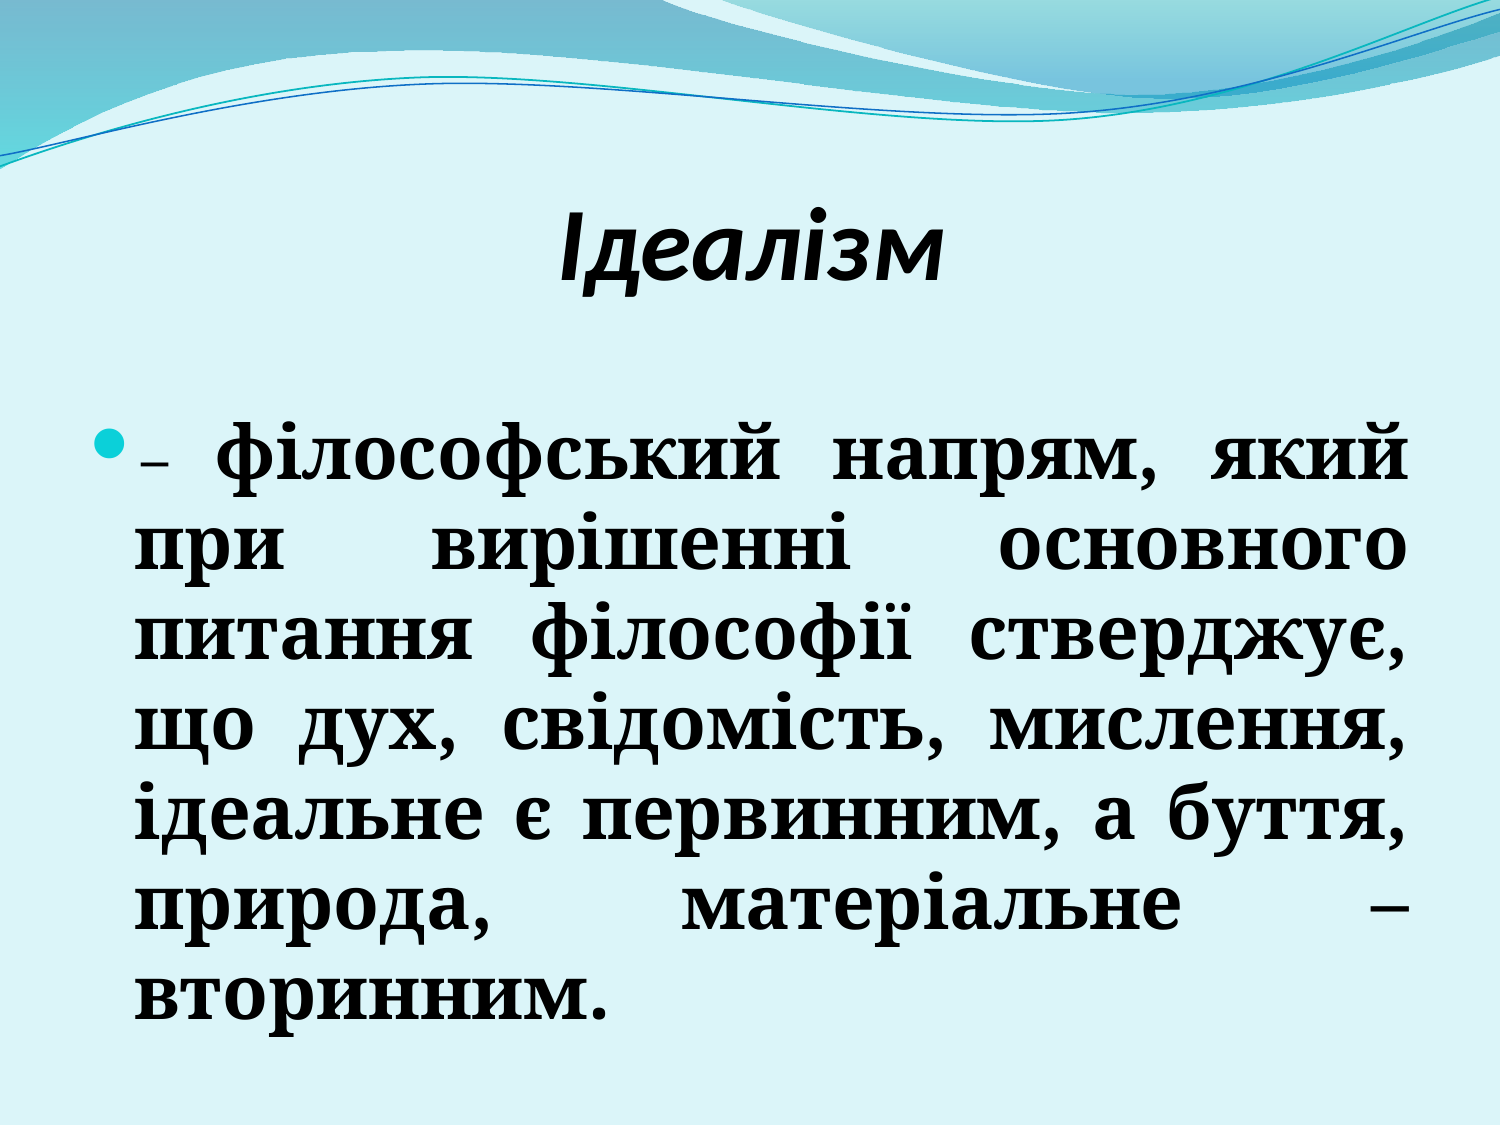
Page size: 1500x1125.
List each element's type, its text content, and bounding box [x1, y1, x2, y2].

list – філософський напрям, який при вирішенні основного питання філософії стверджує, що дух, свідомість, мислення, ідеальне є первинним, а буття, природа, матеріальне – вторинним. [74, 317, 1426, 1038]
title Ідеалізм [76, 113, 1427, 302]
